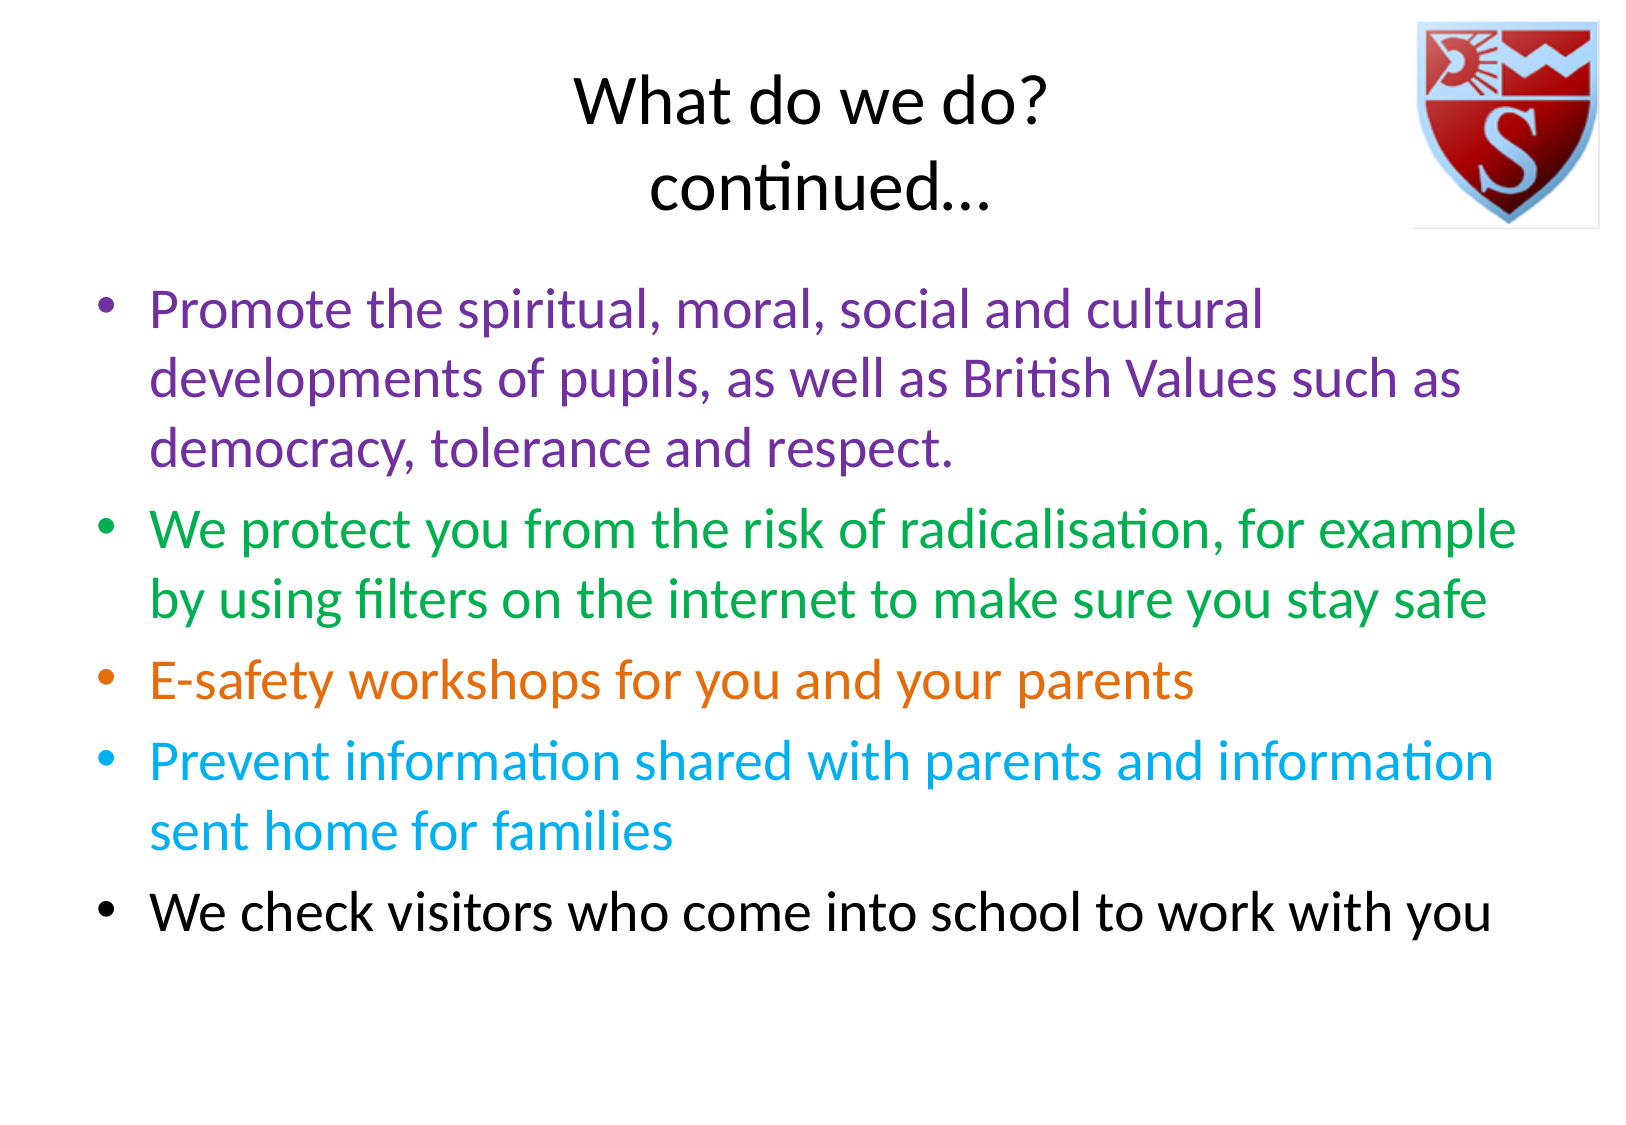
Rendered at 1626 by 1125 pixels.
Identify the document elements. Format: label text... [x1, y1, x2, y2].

list Promote the spiritual, moral, social and cultural developments of pupils, as well as British Values such as democracy, tolerance and respect. We protect you from the risk of radicalisation, for example by using filters on the internet to make sure you stay safe E-safety workshops for you and your parents Prevent information shared with parents and information sent home for families We check visitors who come into school to work with you [81, 262, 1544, 1005]
picture [1413, 18, 1601, 231]
title What do we do? continued… [81, 45, 1408, 233]
